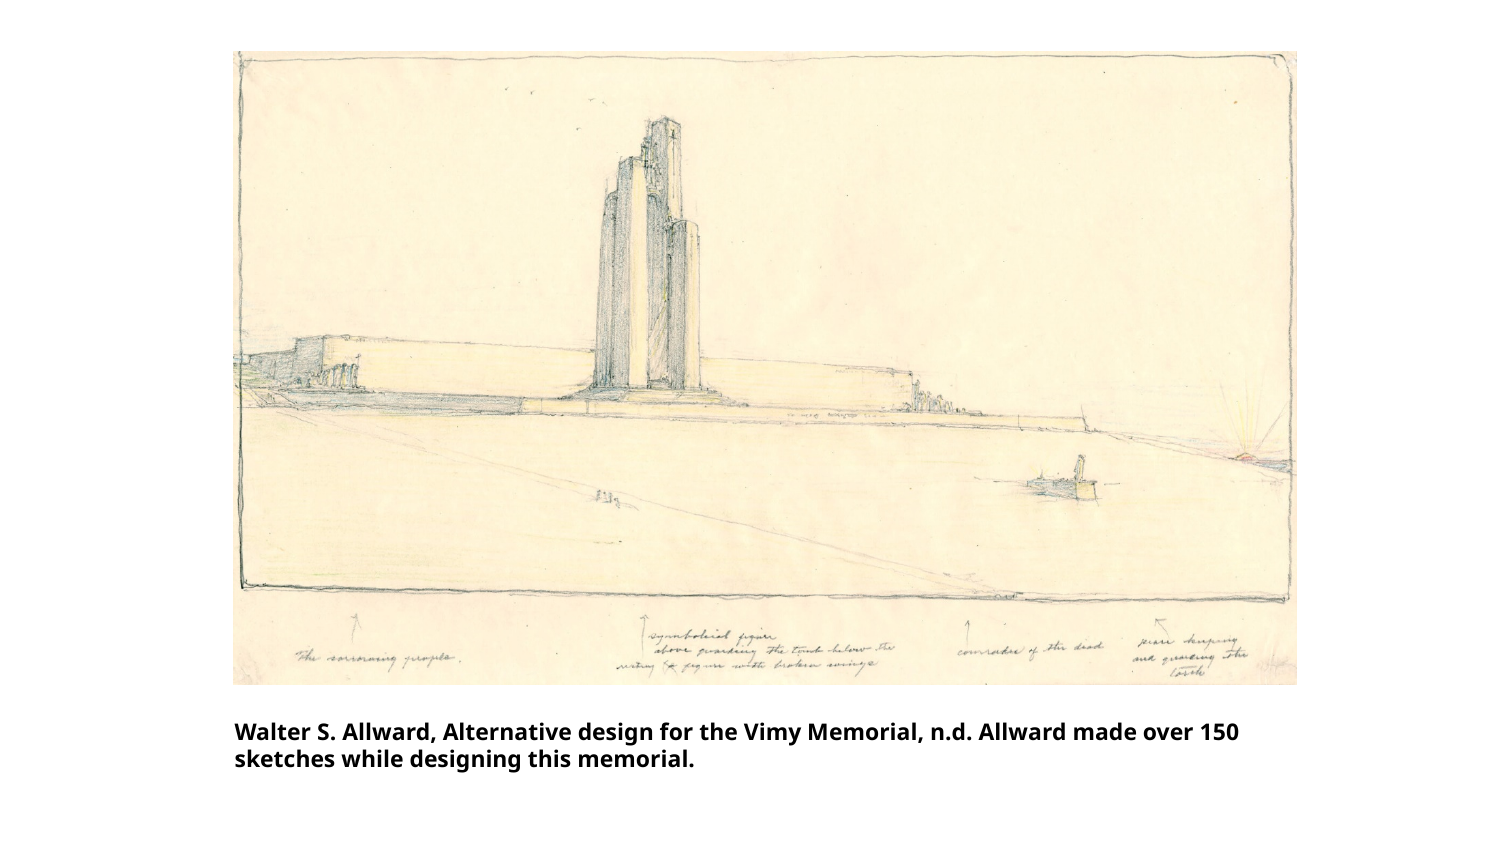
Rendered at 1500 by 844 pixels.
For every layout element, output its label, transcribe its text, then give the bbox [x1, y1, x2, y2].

picture [233, 51, 1298, 685]
text_box Walter S. Allward, Alternative design for the Vimy Memorial, n.d. Allward made over 150 sketches while designing this memorial. [219, 702, 1338, 788]
